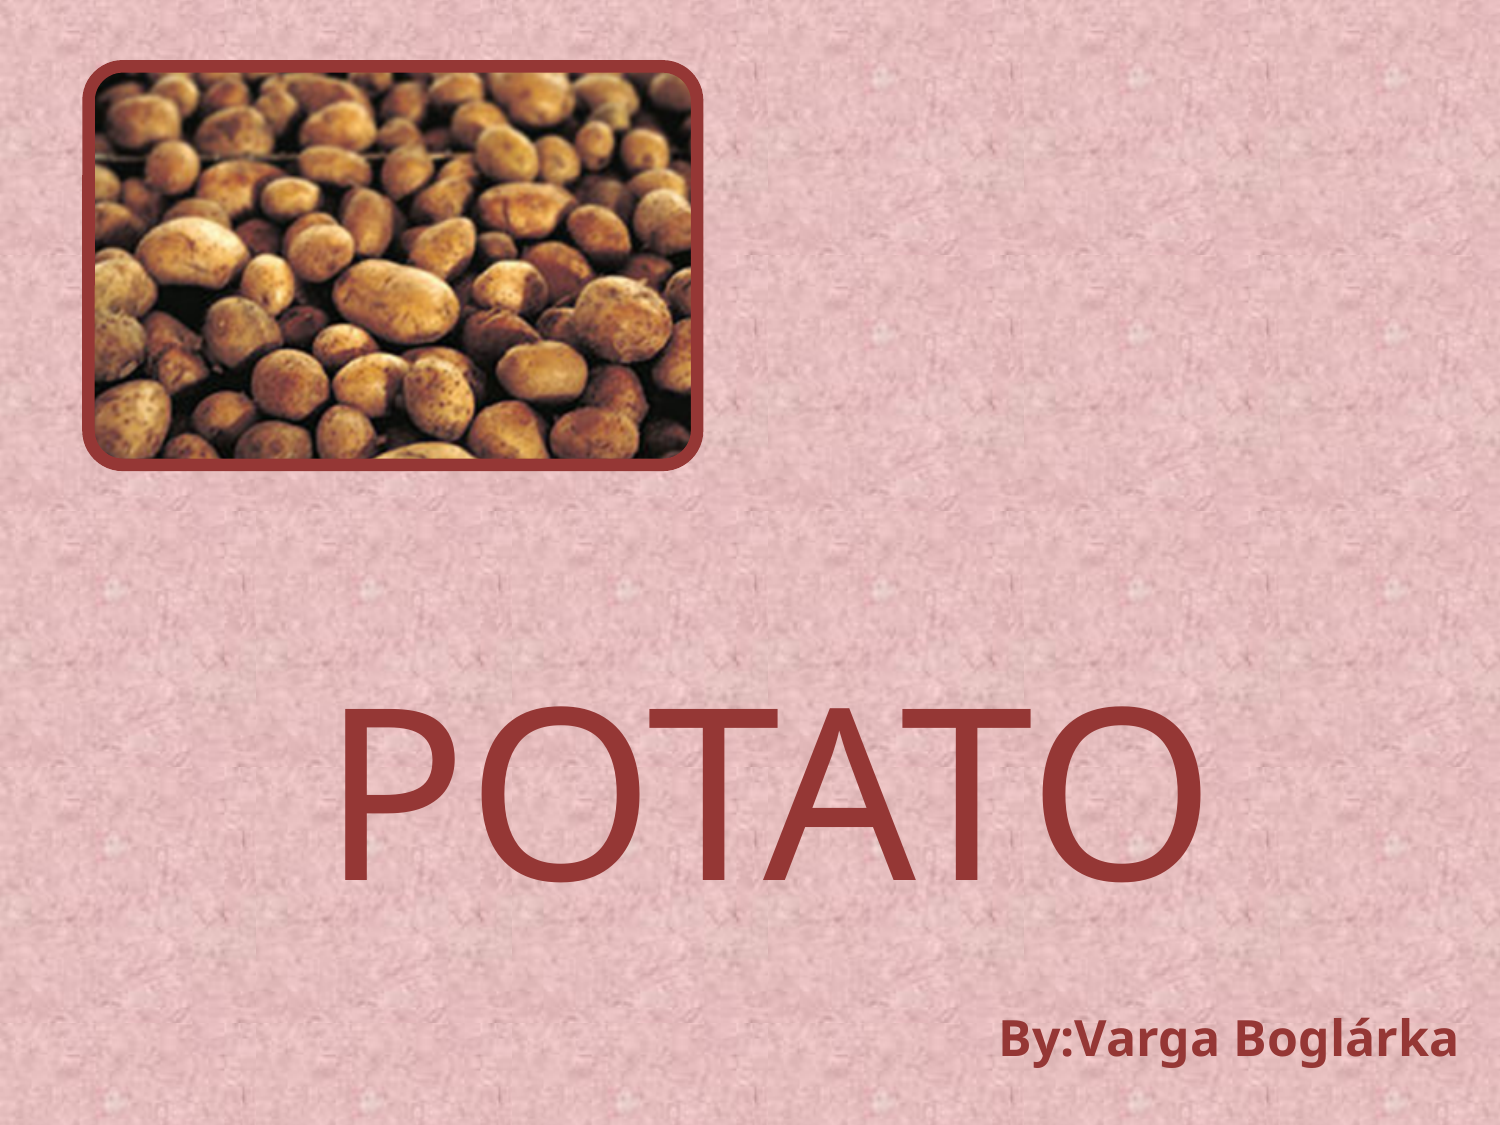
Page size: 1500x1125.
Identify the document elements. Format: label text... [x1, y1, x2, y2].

picture [0, 0, 1500, 1125]
text_box By:Varga Boglárka [983, 999, 1475, 1075]
text_box POTATO [307, 633, 1231, 936]
